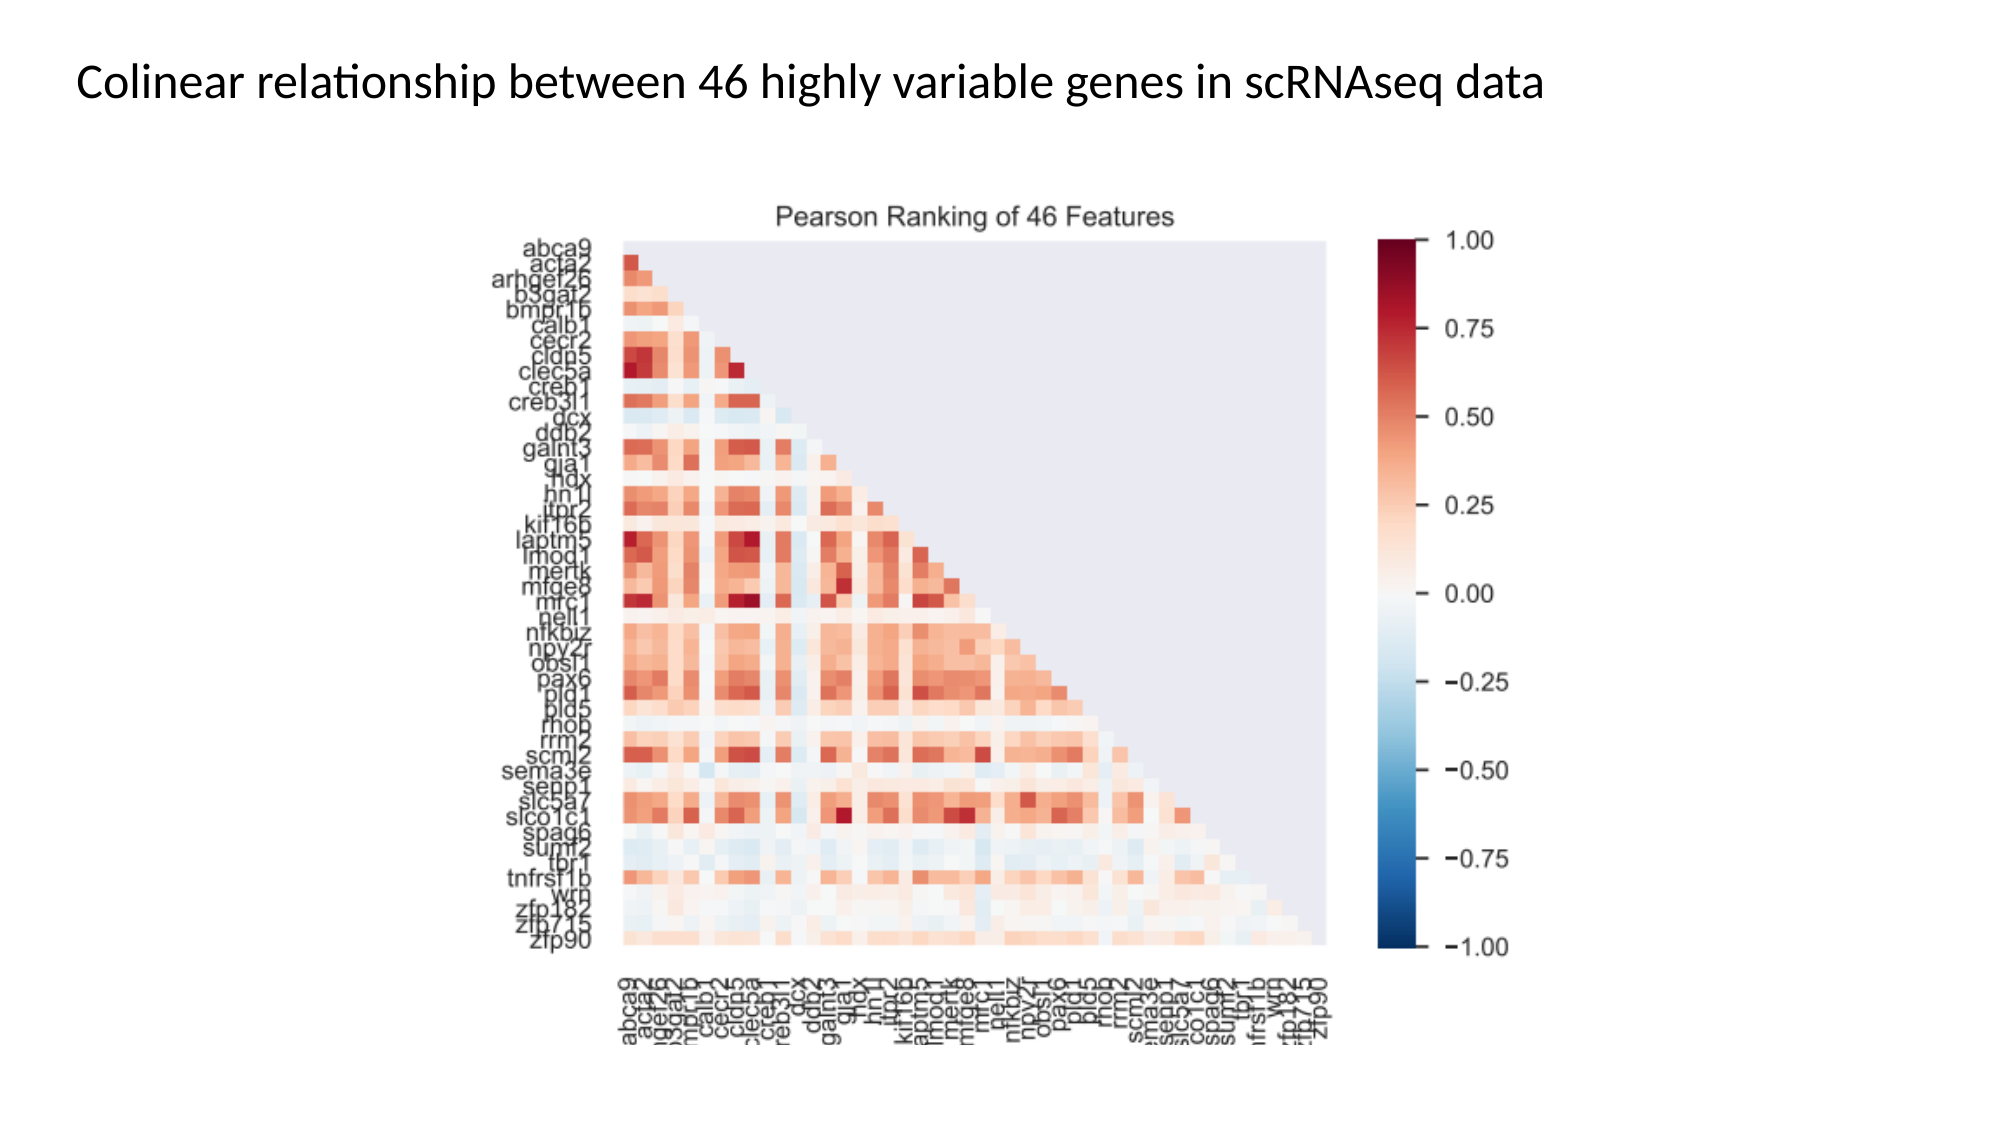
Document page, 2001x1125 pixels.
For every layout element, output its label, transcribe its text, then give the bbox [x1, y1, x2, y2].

picture [335, 130, 1665, 1045]
text_box Colinear relationship between 46 highly variable genes in scRNAseq data [61, 40, 1562, 116]
